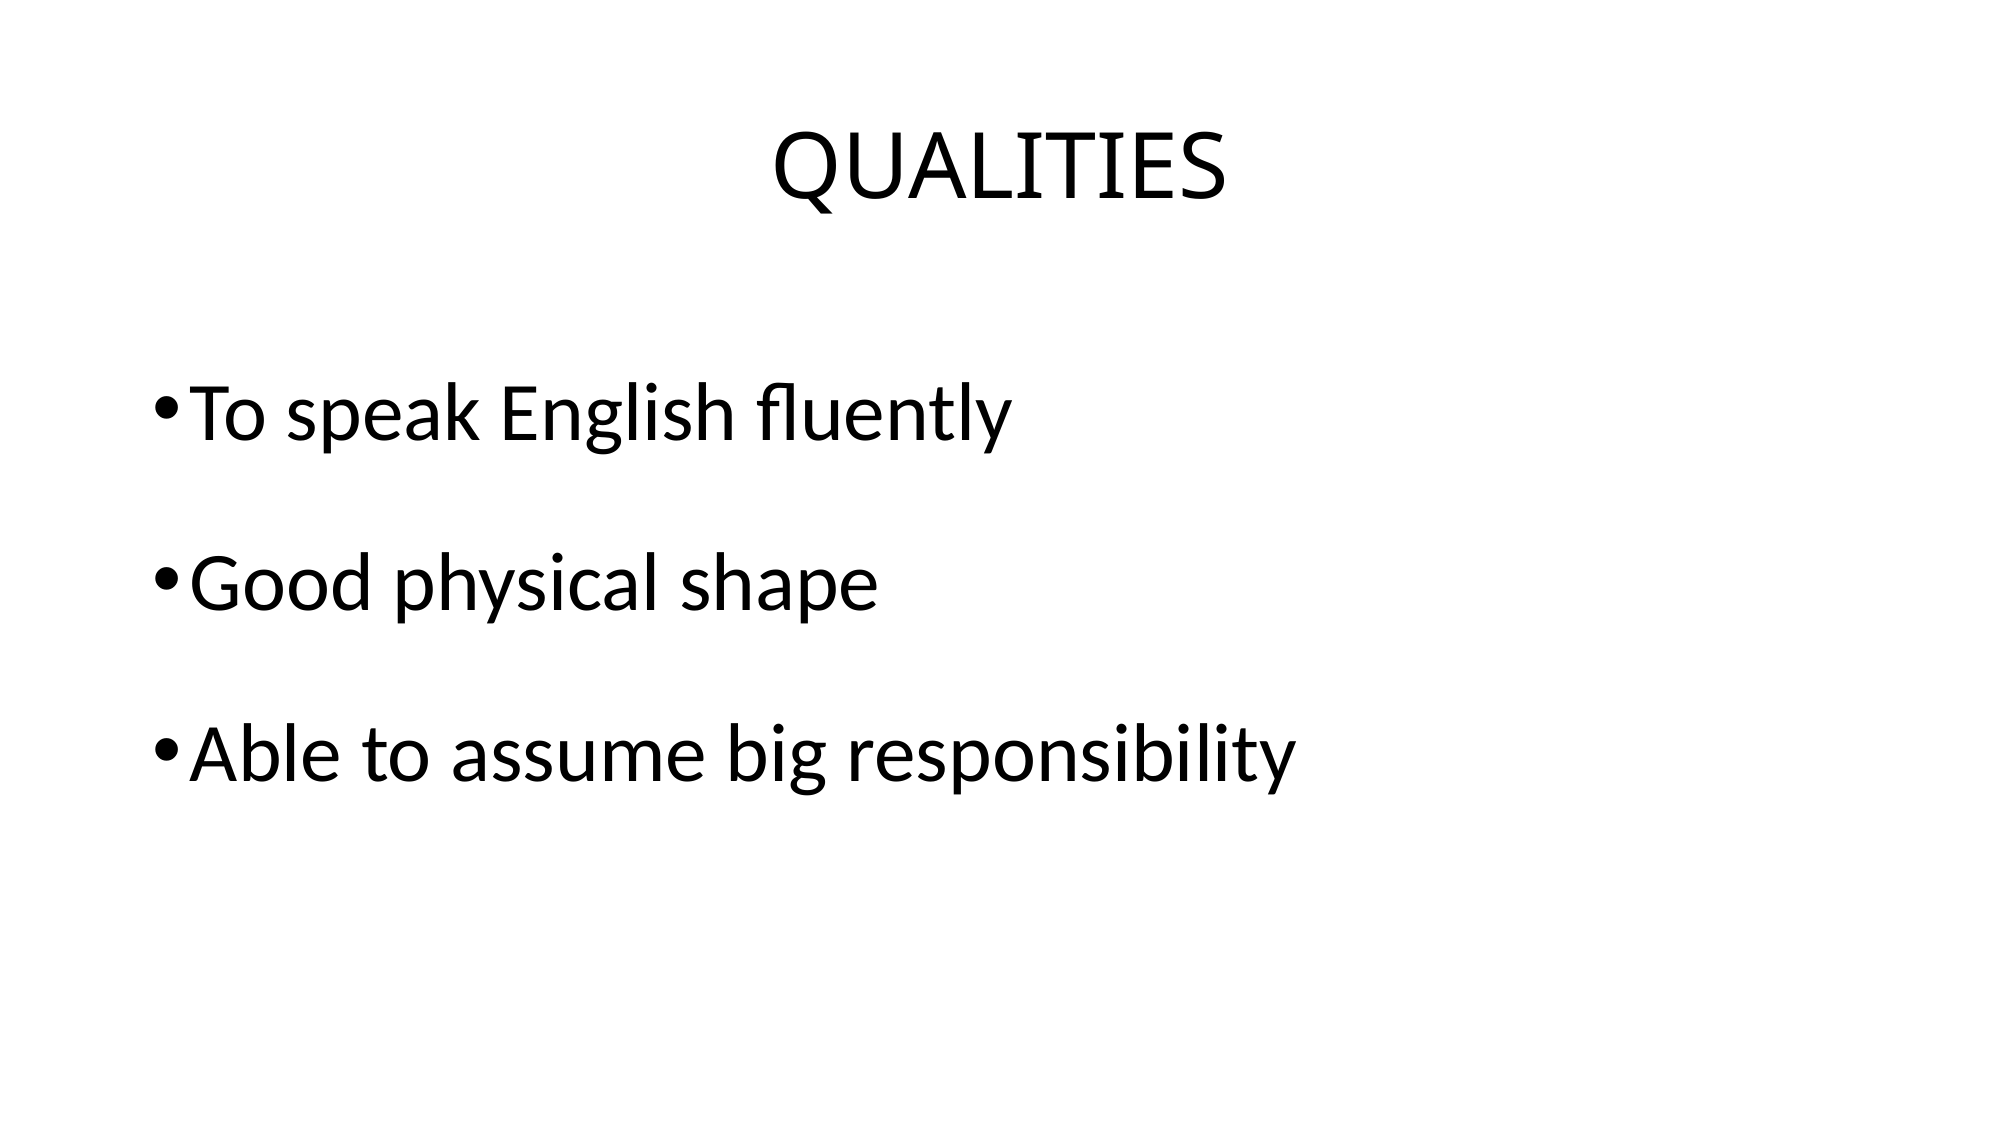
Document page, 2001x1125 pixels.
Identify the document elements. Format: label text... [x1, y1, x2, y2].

list To speak English fluently Good physical shape Able to assume big responsibility [137, 299, 1863, 1014]
title QUALITIES [137, 59, 1863, 278]
